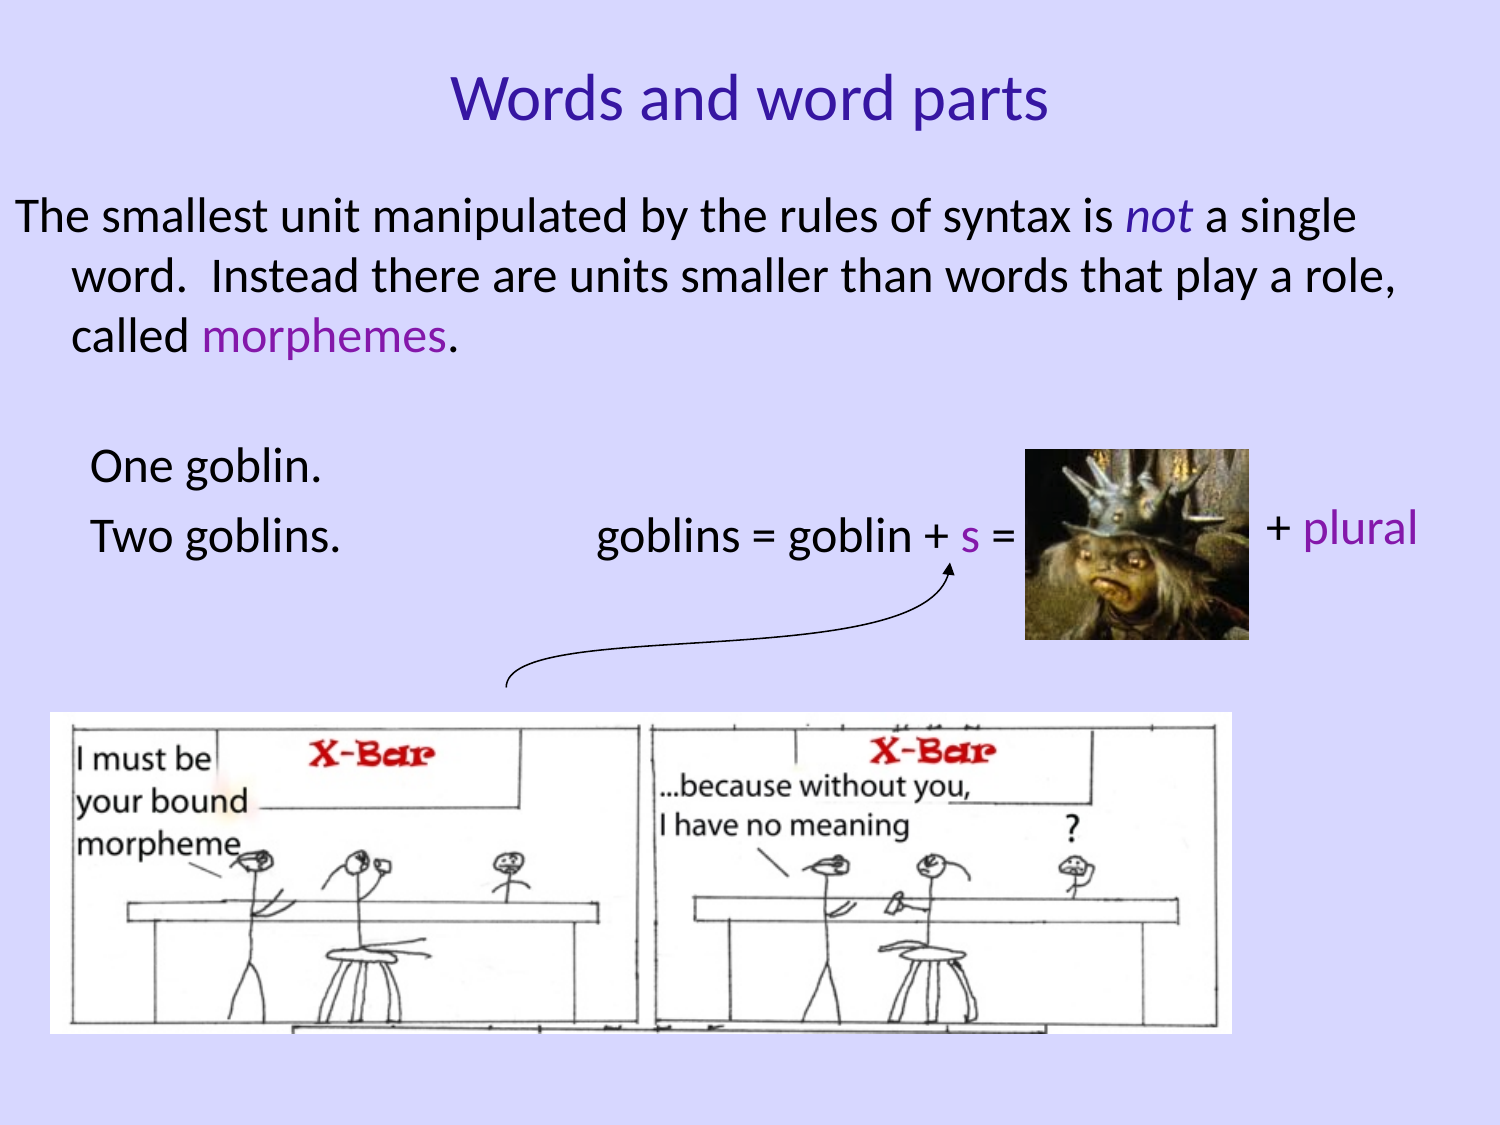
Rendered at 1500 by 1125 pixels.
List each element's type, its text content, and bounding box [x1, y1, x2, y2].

text_box The smallest unit manipulated by the rules of syntax is not a single word. Instead there are units smaller than words that play a role, called morphemes. [0, 174, 1500, 375]
text_box + plural [1254, 487, 1434, 563]
picture [49, 712, 1232, 1035]
title Words and word parts [112, 0, 1388, 174]
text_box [665, 402, 791, 710]
text_box One goblin. Two goblins. goblins = goblin + s = [794, 425, 1463, 625]
picture [1024, 449, 1250, 640]
text_box [924, 499, 976, 563]
text_box One goblin. Two goblins. goblins = goblin + s = [75, 425, 660, 625]
